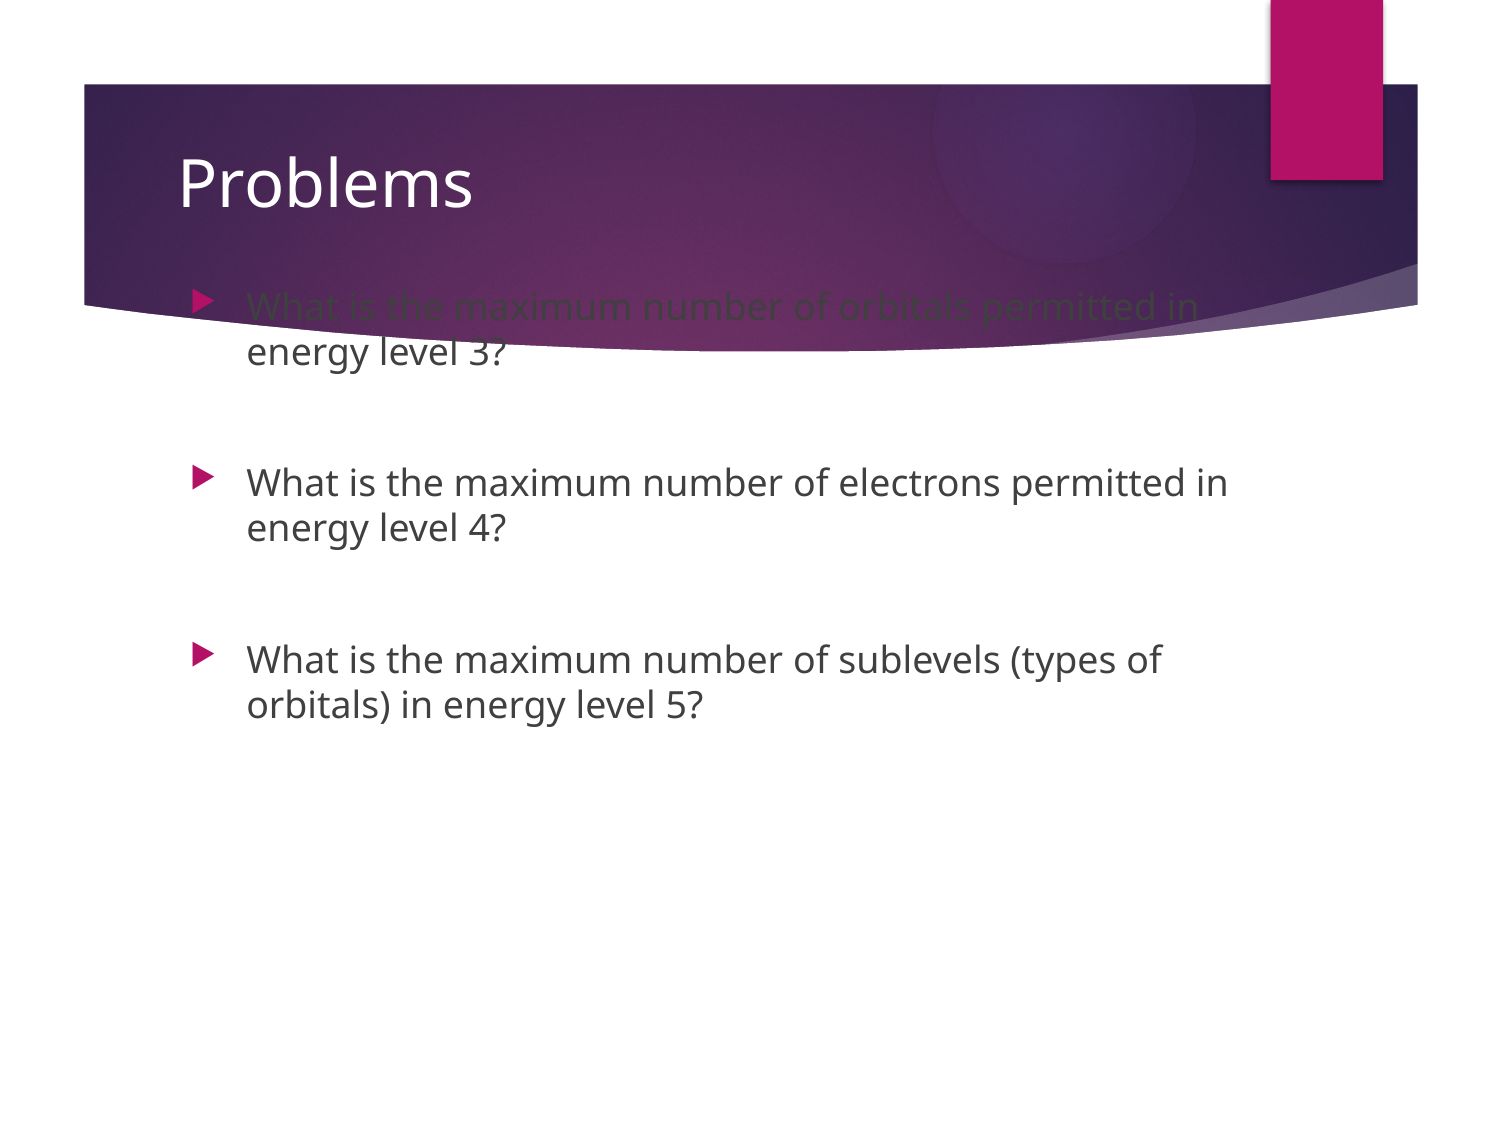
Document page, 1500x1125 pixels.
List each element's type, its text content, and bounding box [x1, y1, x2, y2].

title Problems [162, 87, 1315, 275]
list What is the maximum number of orbitals permitted in energy level 3? What is the maximum number of electrons permitted in energy level 4? What is the maximum number of sublevels (types of orbitals) in energy level 5? [174, 275, 1287, 851]
